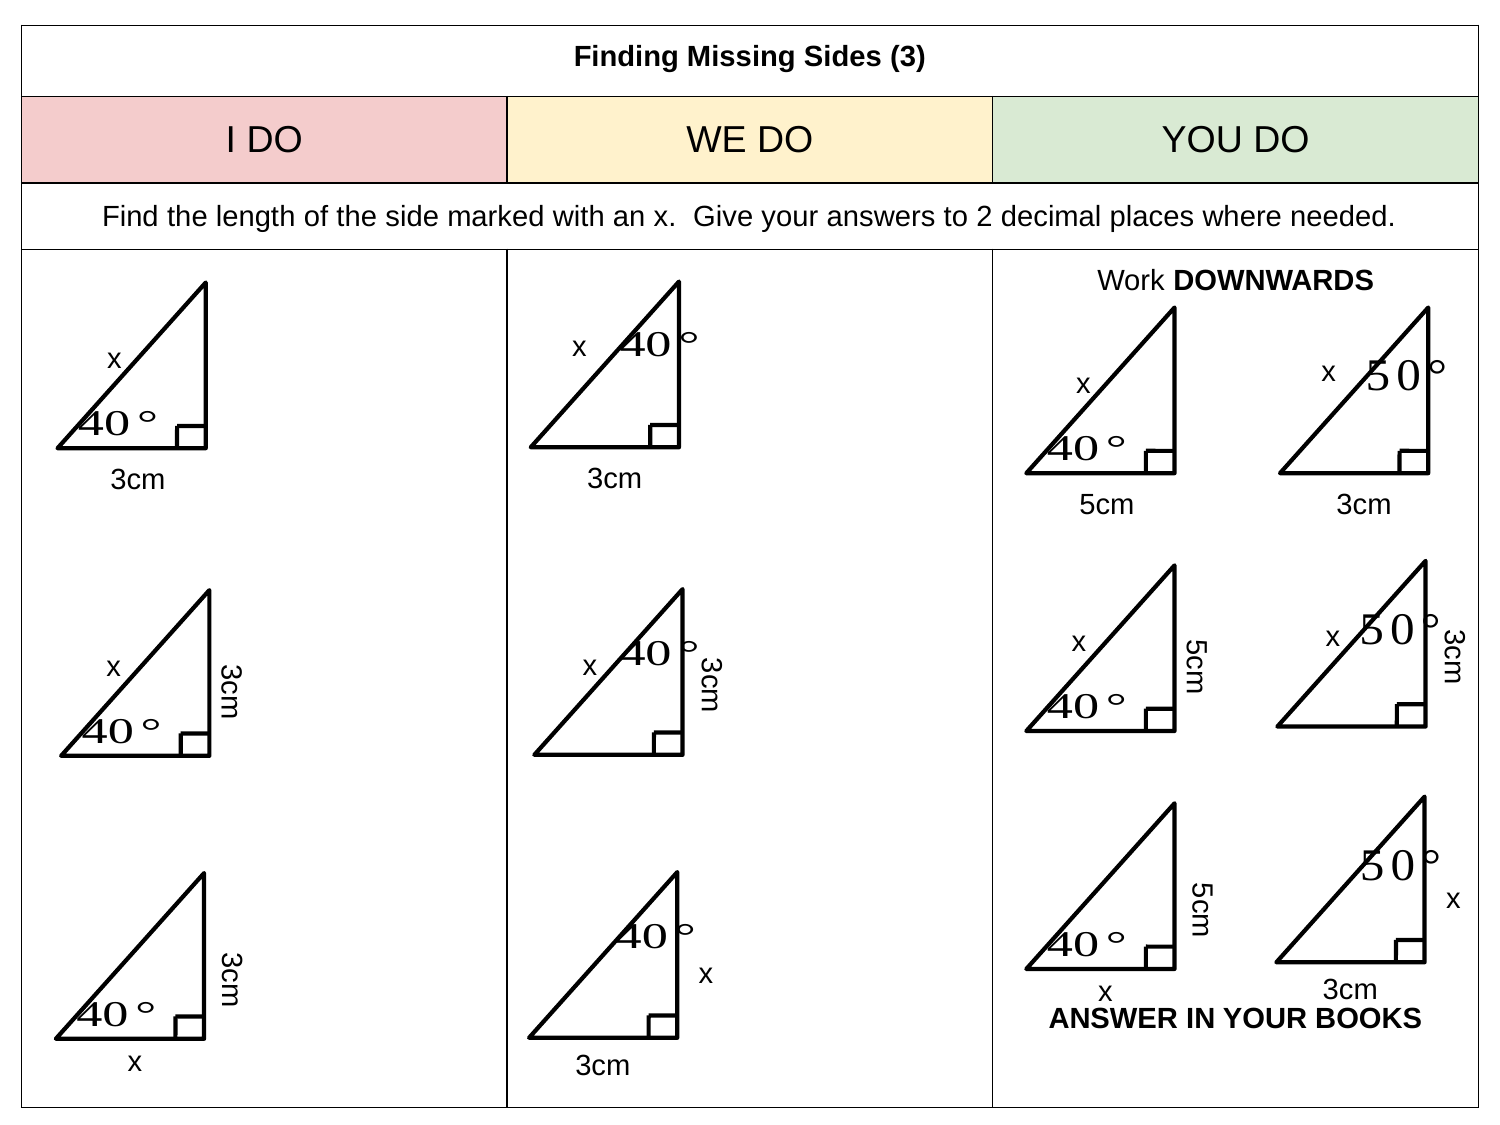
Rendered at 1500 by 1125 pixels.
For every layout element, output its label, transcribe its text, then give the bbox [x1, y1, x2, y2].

text_box 3cm [1447, 614, 1482, 703]
table_header Finding Missing Sides (3) [22, 26, 1478, 96]
text_box 3cm [95, 458, 184, 503]
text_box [55, 872, 205, 1039]
table_cell WE DO [508, 97, 992, 182]
table_cell [22, 250, 506, 1107]
text_box 3cm [560, 1047, 649, 1089]
text_box 3cm [704, 643, 739, 732]
text_box 3cm [1307, 972, 1396, 1013]
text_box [1276, 796, 1443, 963]
text_box x [1080, 978, 1131, 1015]
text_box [1026, 565, 1175, 732]
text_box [1026, 307, 1175, 474]
table_cell I DO [22, 97, 506, 182]
text_box 3cm [572, 457, 661, 502]
text_box 3cm [1321, 481, 1410, 528]
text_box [1279, 307, 1449, 474]
text_box x [1447, 871, 1479, 922]
table_cell YOU DO [993, 97, 1478, 182]
text_box 5cm [1179, 868, 1229, 957]
table_cell Find the length of the side marked with an x. Give your answers to 2 decimal places where needed. [22, 184, 1478, 249]
text_box 3cm [213, 649, 259, 738]
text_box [528, 871, 696, 1038]
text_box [60, 589, 210, 756]
text_box 5cm [1064, 481, 1153, 528]
table_cell [508, 250, 992, 1107]
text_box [1277, 560, 1443, 727]
table_cell Work DOWNWARDS ANSWER IN YOUR BOOKS [993, 250, 1478, 1107]
text_box 5cm [1179, 624, 1224, 713]
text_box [530, 281, 700, 448]
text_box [1026, 802, 1175, 970]
text_box x [109, 1046, 161, 1085]
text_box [534, 588, 700, 755]
text_box x [700, 947, 732, 997]
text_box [57, 282, 206, 449]
text_box 3cm [209, 937, 259, 1026]
